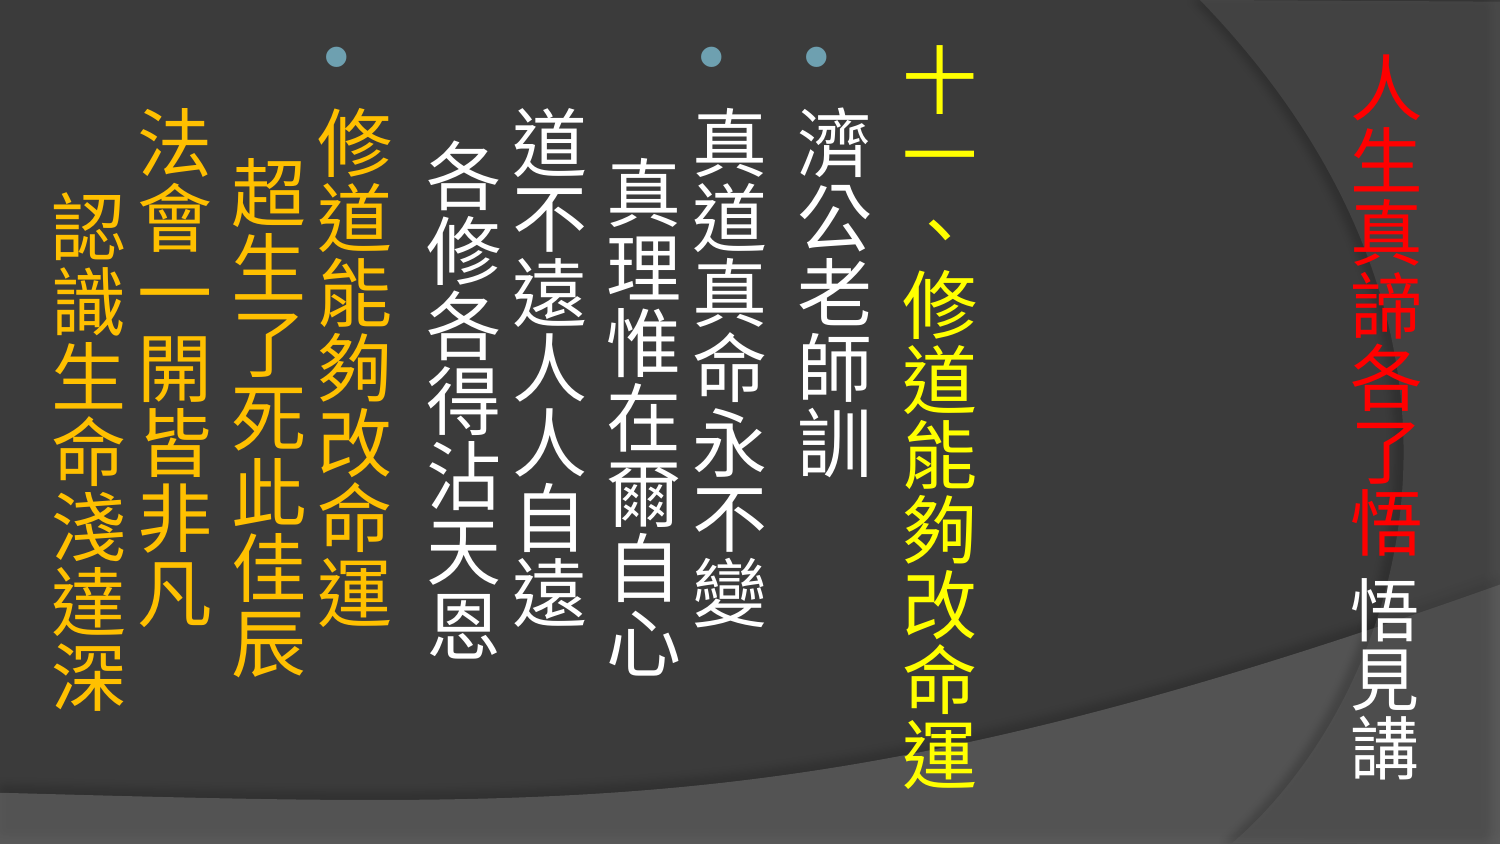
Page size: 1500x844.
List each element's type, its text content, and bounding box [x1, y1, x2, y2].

list 十一、修道能夠改命運 濟公老師訓 真道真命永不變 真理惟在爾自心 道不遠人人自遠 各修各得沾天恩 修道能夠改命運 超生了死此佳辰 法會一開皆非凡 認識生命淺達深 [29, 21, 1324, 824]
title 人生真諦各了悟 悟見講 [1324, 21, 1444, 814]
